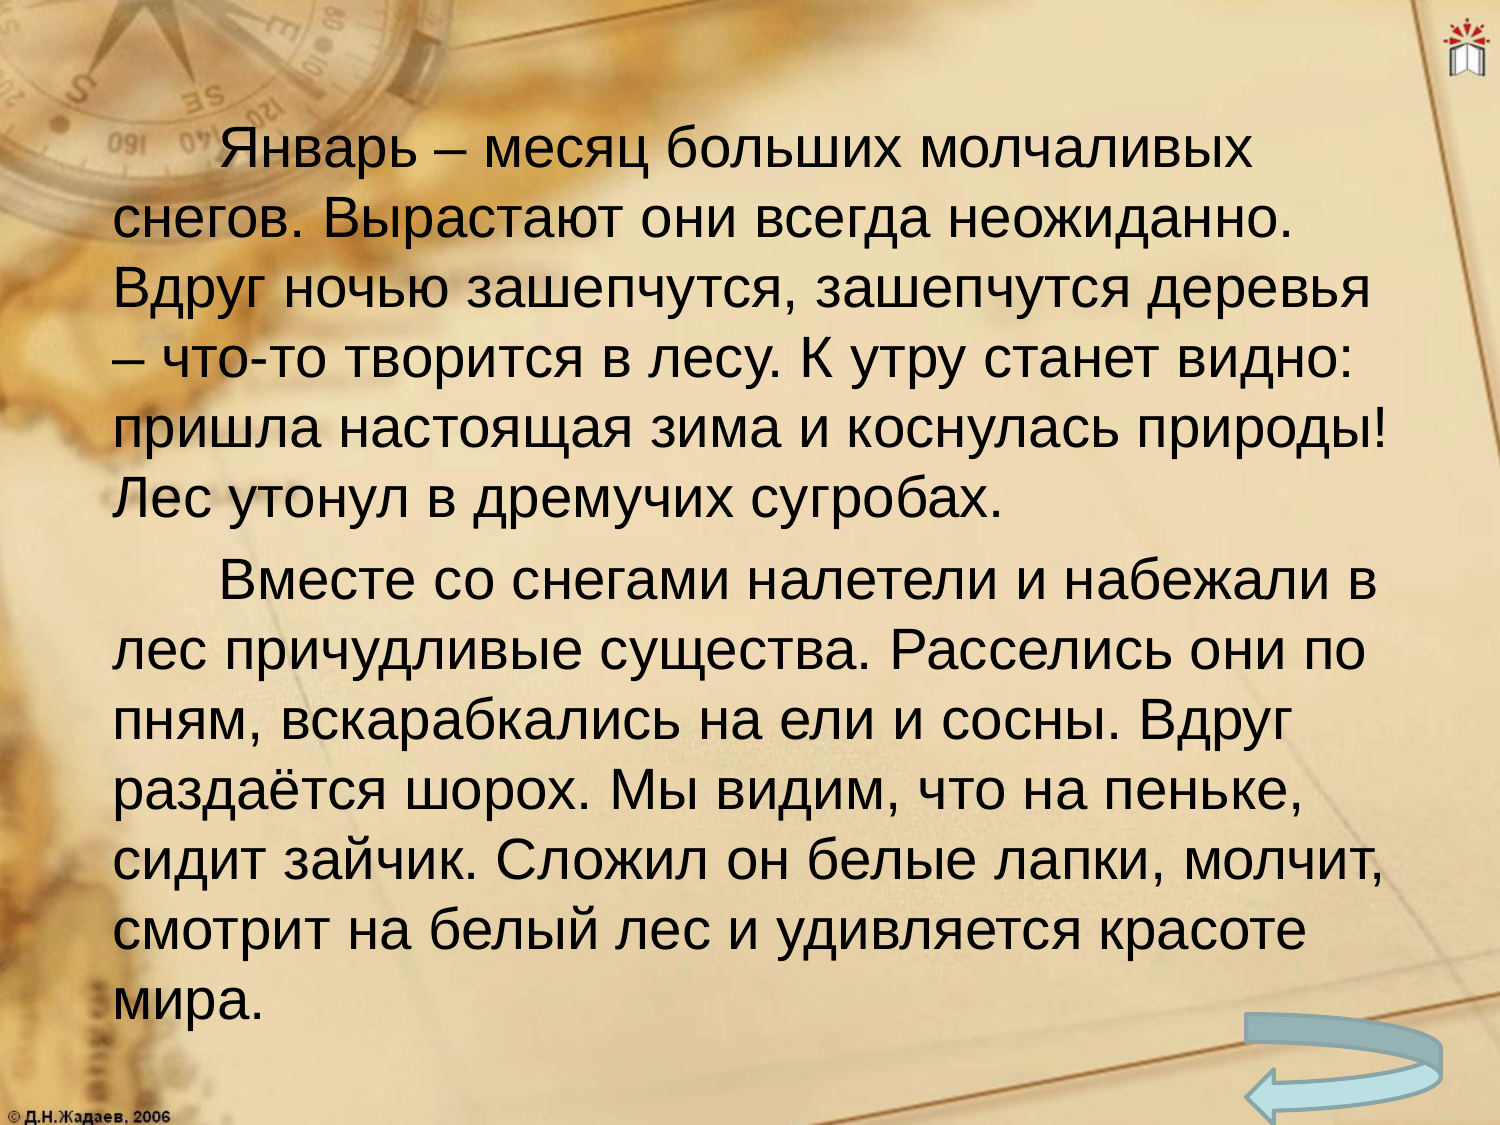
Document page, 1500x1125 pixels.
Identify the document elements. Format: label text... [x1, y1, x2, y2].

text_box [1244, 1012, 1444, 1125]
picture [0, 0, 1500, 1125]
list Январь – месяц больших молчаливых снегов. Вырастают они всегда неожиданно. Вдруг ночью зашепчутся, зашепчутся деревья – что-то творится в лесу. К утру станет видно: пришла настоящая зима и коснулась природы! Лес утонул в дремучих сугробах. Вместе со снегами налетели и набежали в лес причудливые существа. Расселись они по пням, вскарабкались на ели и сосны. Вдруг раздаётся шорох. Мы видим, что на пеньке, сидит зайчик. Сложил он белые лапки, молчит, смотрит на белый лес и удивляется красоте мира. [41, 101, 1425, 1005]
